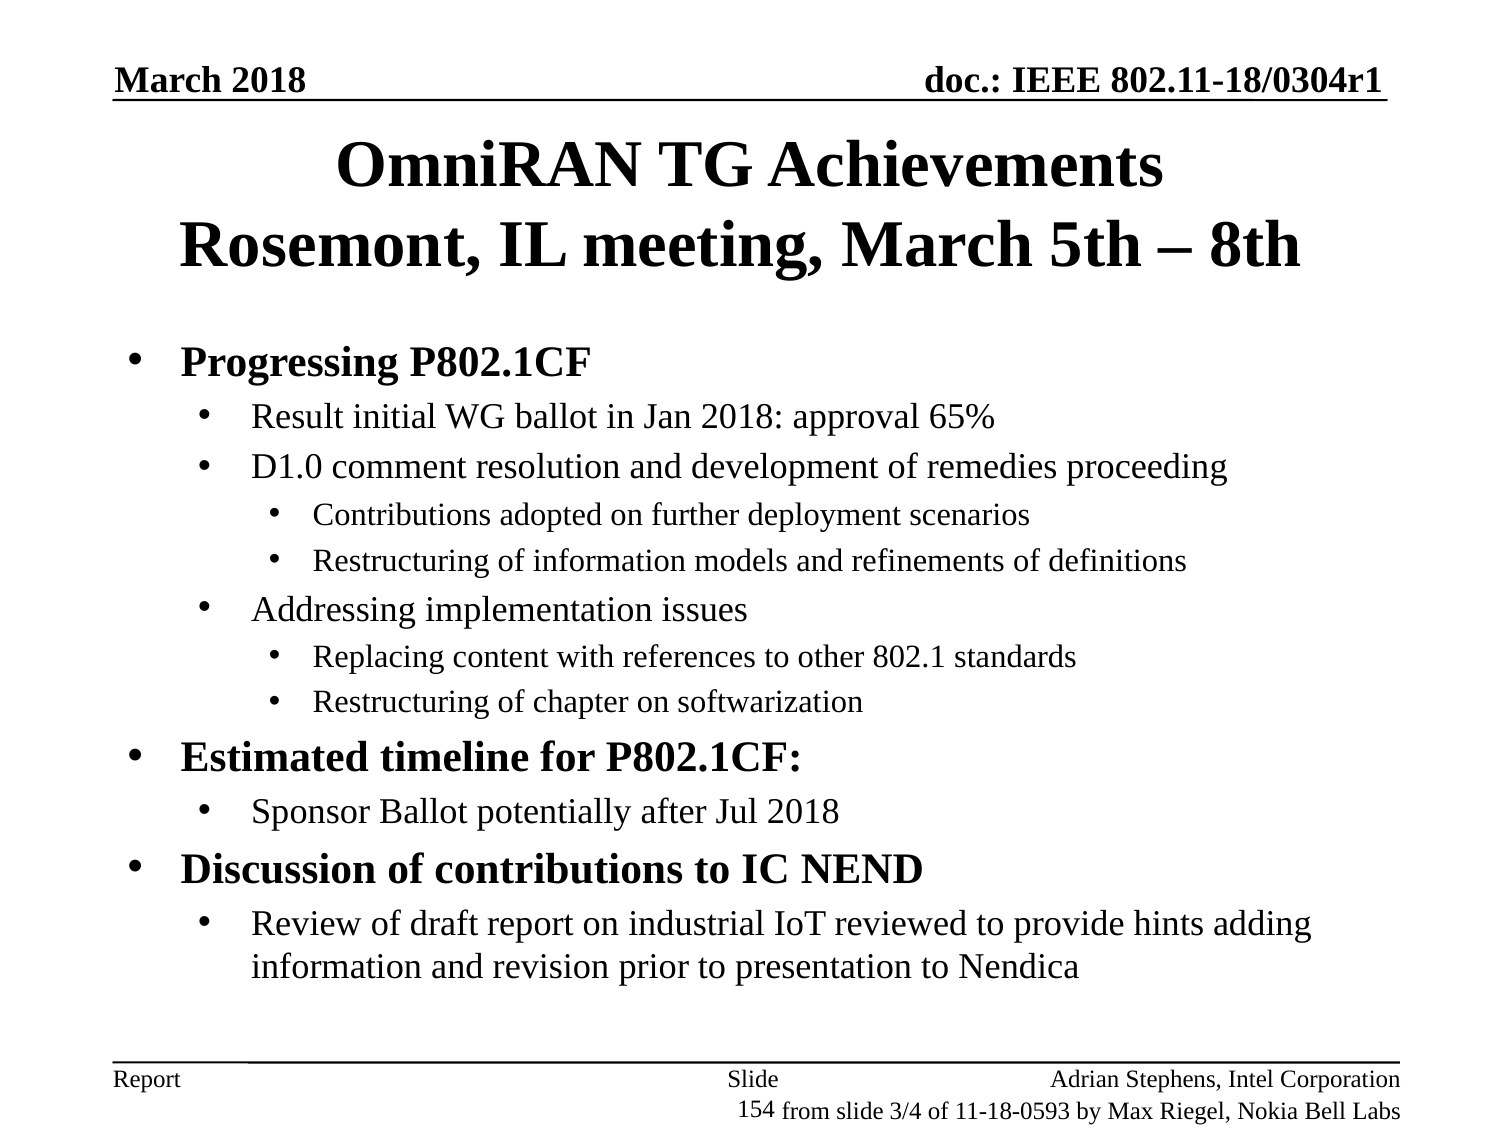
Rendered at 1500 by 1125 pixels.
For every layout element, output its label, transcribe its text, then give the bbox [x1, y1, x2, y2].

slide_number Slide 154 [711, 1061, 801, 1093]
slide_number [114, 54, 374, 101]
title OmniRAN TG Achievements Rosemont, IL meeting, March 5th – 8th [112, 112, 1388, 288]
text_box from slide 3/4 of 11-18-0593 by Max Riegel, Nokia Bell Labs [343, 1087, 1417, 1125]
list Progressing P802.1CF Result initial WG ballot in Jan 2018: approval 65% D1.0 comment resolution and development of remedies proceeding Contributions adopted on further deployment scenarios Restructuring of information models and refinements of definitions Addressing implementation issues Replacing content with references to other 802.1 standards Restructuring of chapter on softwarization Estimated timeline for P802.1CF: Sponsor Ballot potentially after Jul 2018 Discussion of contributions to IC NEND Review of draft report on industrial IoT reviewed to provide hints adding information and revision prior to presentation to Nendica [112, 324, 1388, 1000]
footer Adrian Stephens, Intel Corporation [878, 1061, 1402, 1087]
